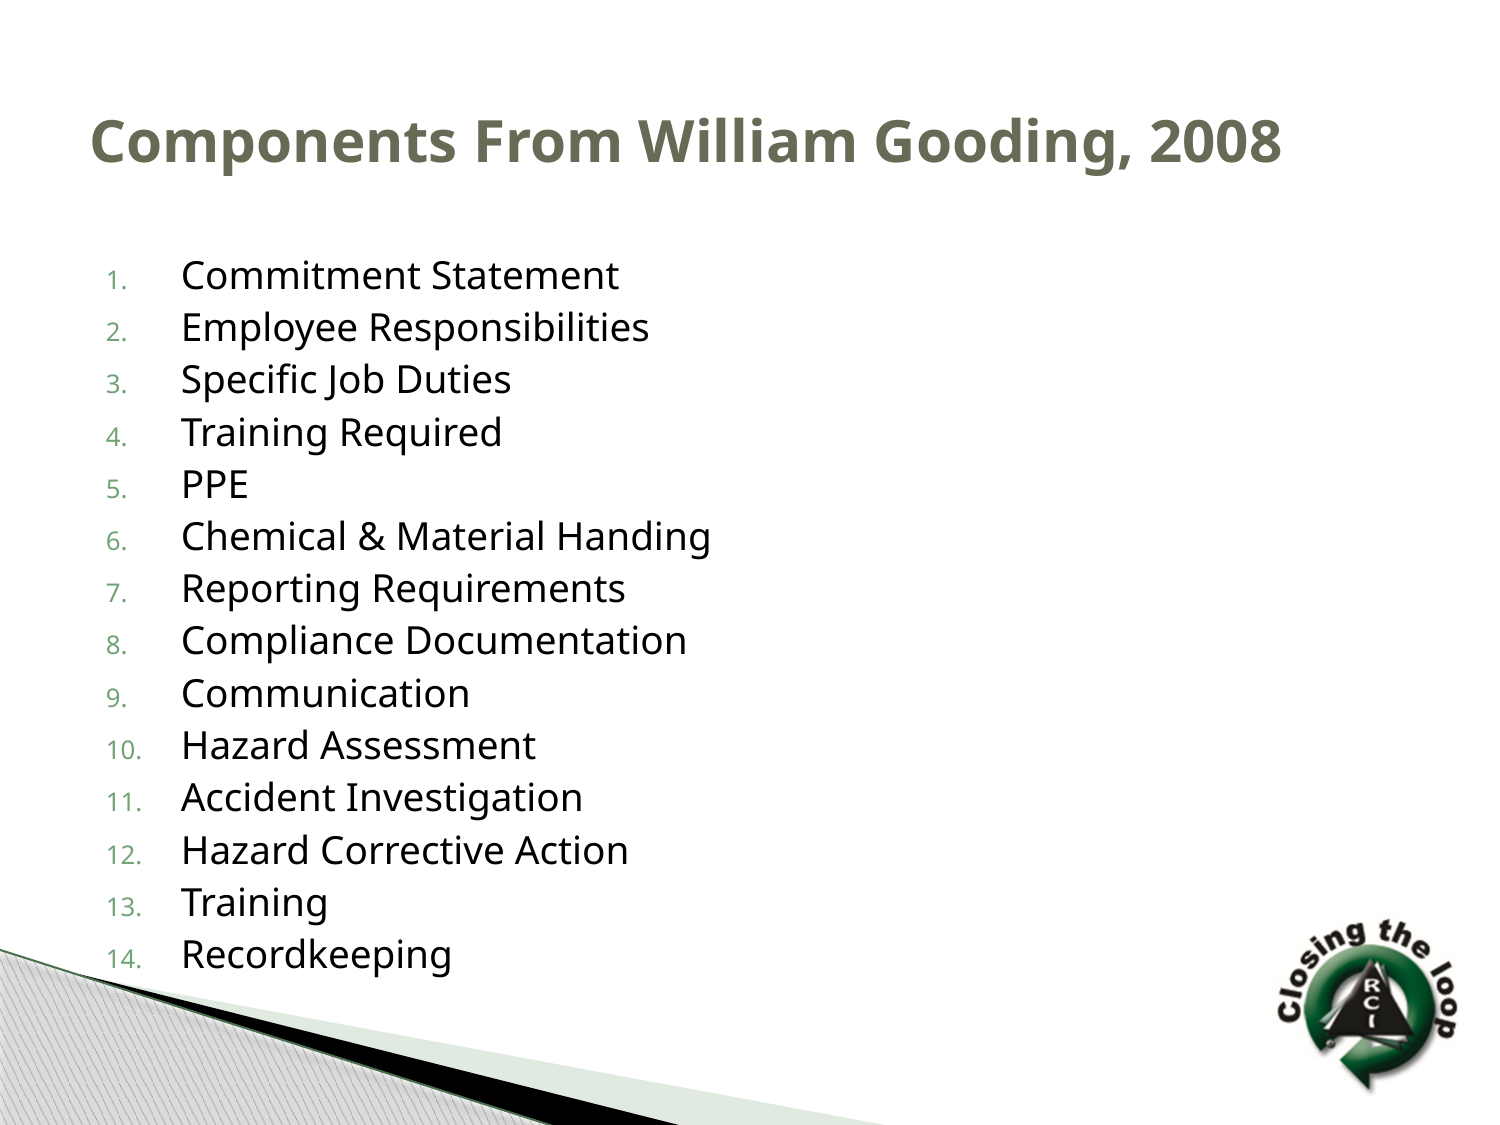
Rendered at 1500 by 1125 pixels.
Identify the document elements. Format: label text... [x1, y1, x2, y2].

picture [1262, 910, 1477, 1125]
title Components From William Gooding, 2008 [75, 45, 1425, 233]
list Commitment Statement Employee Responsibilities Specific Job Duties Training Required PPE Chemical & Material Handing Reporting Requirements Compliance Documentation Communication Hazard Assessment Accident Investigation Hazard Corrective Action Training Recordkeeping [75, 243, 1425, 986]
